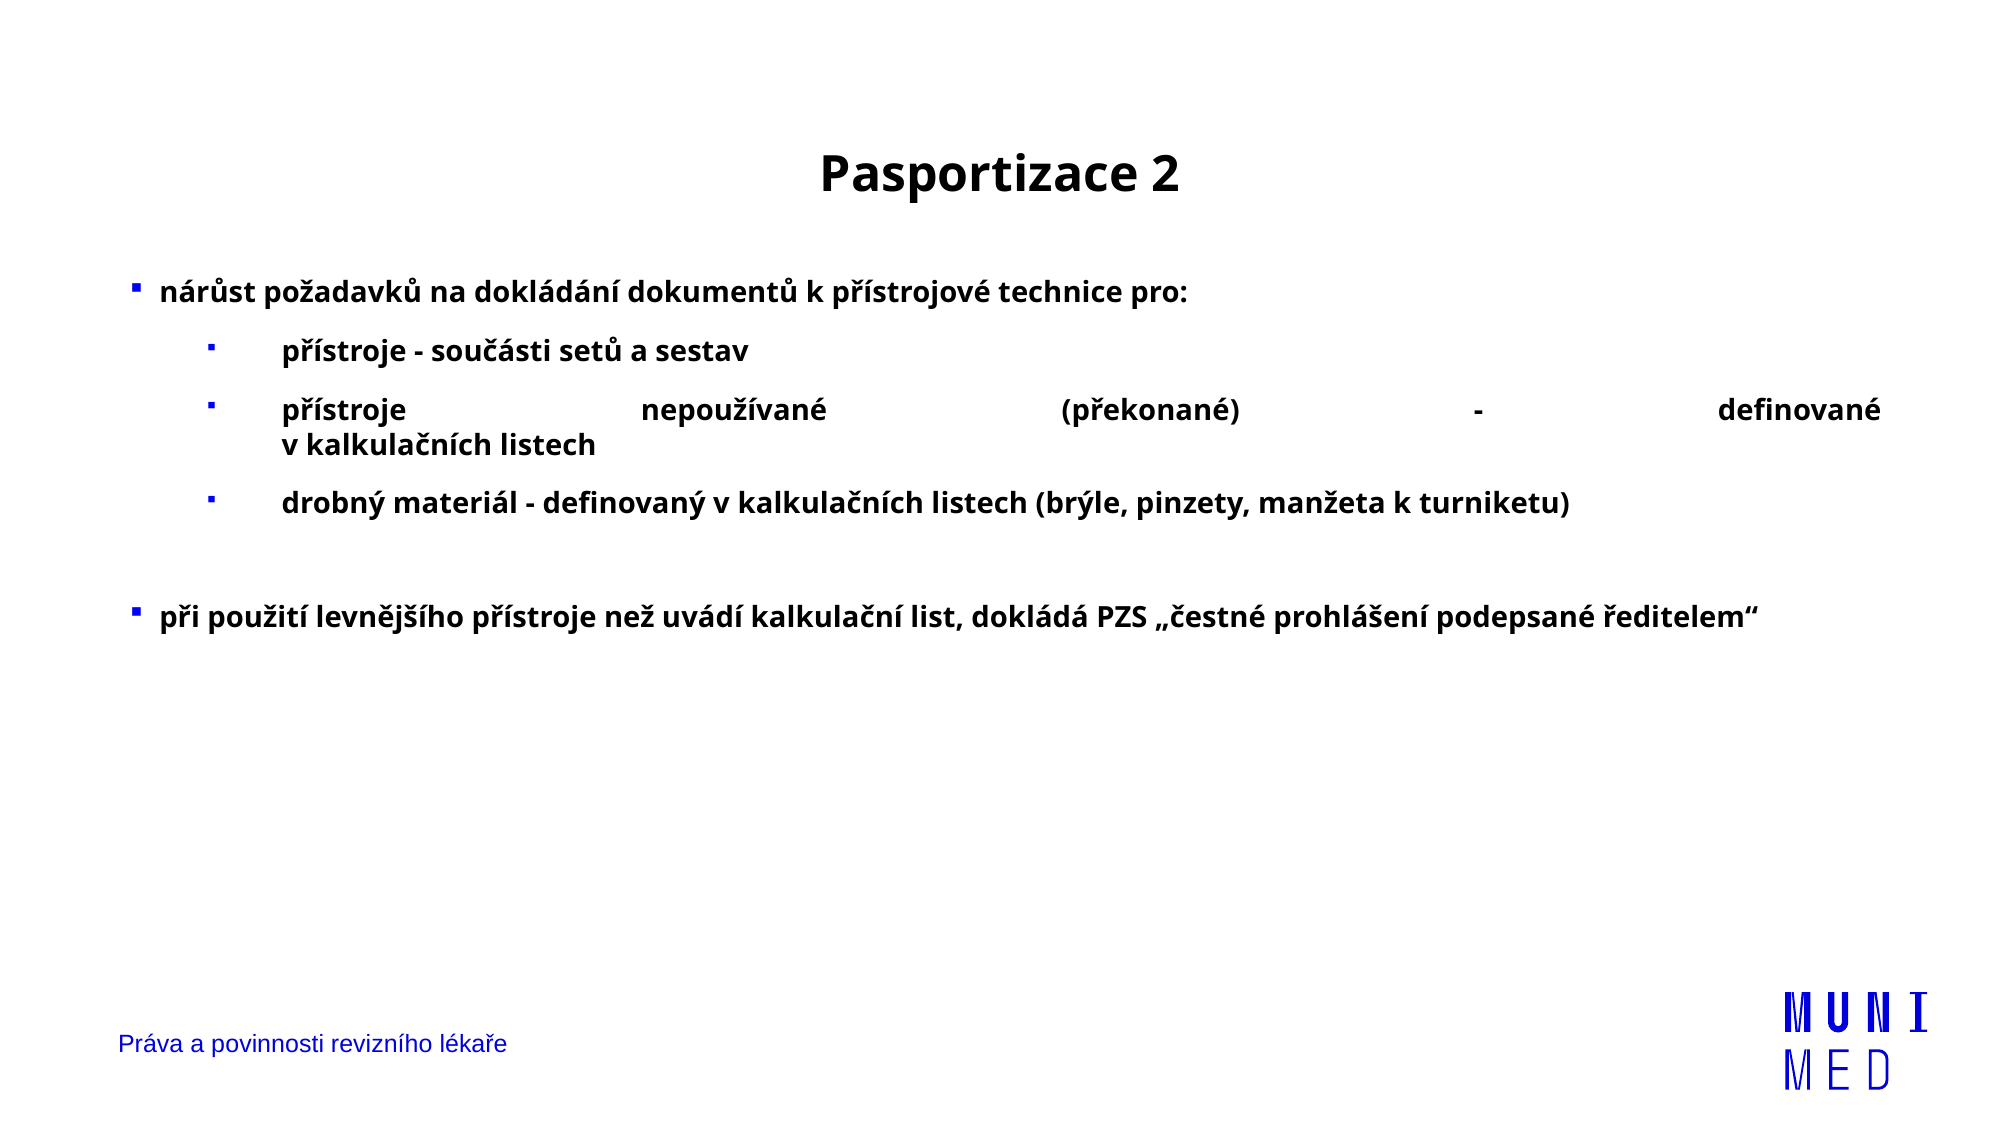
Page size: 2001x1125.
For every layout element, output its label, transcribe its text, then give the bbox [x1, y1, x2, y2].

list nárůst požadavků na dokládání dokumentů k přístrojové technice pro: přístroje - součásti setů a sestav přístroje nepoužívané (překonané) - definované v kalkulačních listech drobný materiál - definovaný v kalkulačních listech (brýle, pinzety, manžeta k turniketu) při použití levnějšího přístroje než uvádí kalkulační list, dokládá PZS „čestné prohlášení podepsané ředitelem“ [118, 277, 1883, 957]
title Pasportizace 2 [118, 118, 1883, 193]
footer Práva a povinnosti revizního lékaře [118, 1021, 1418, 1063]
